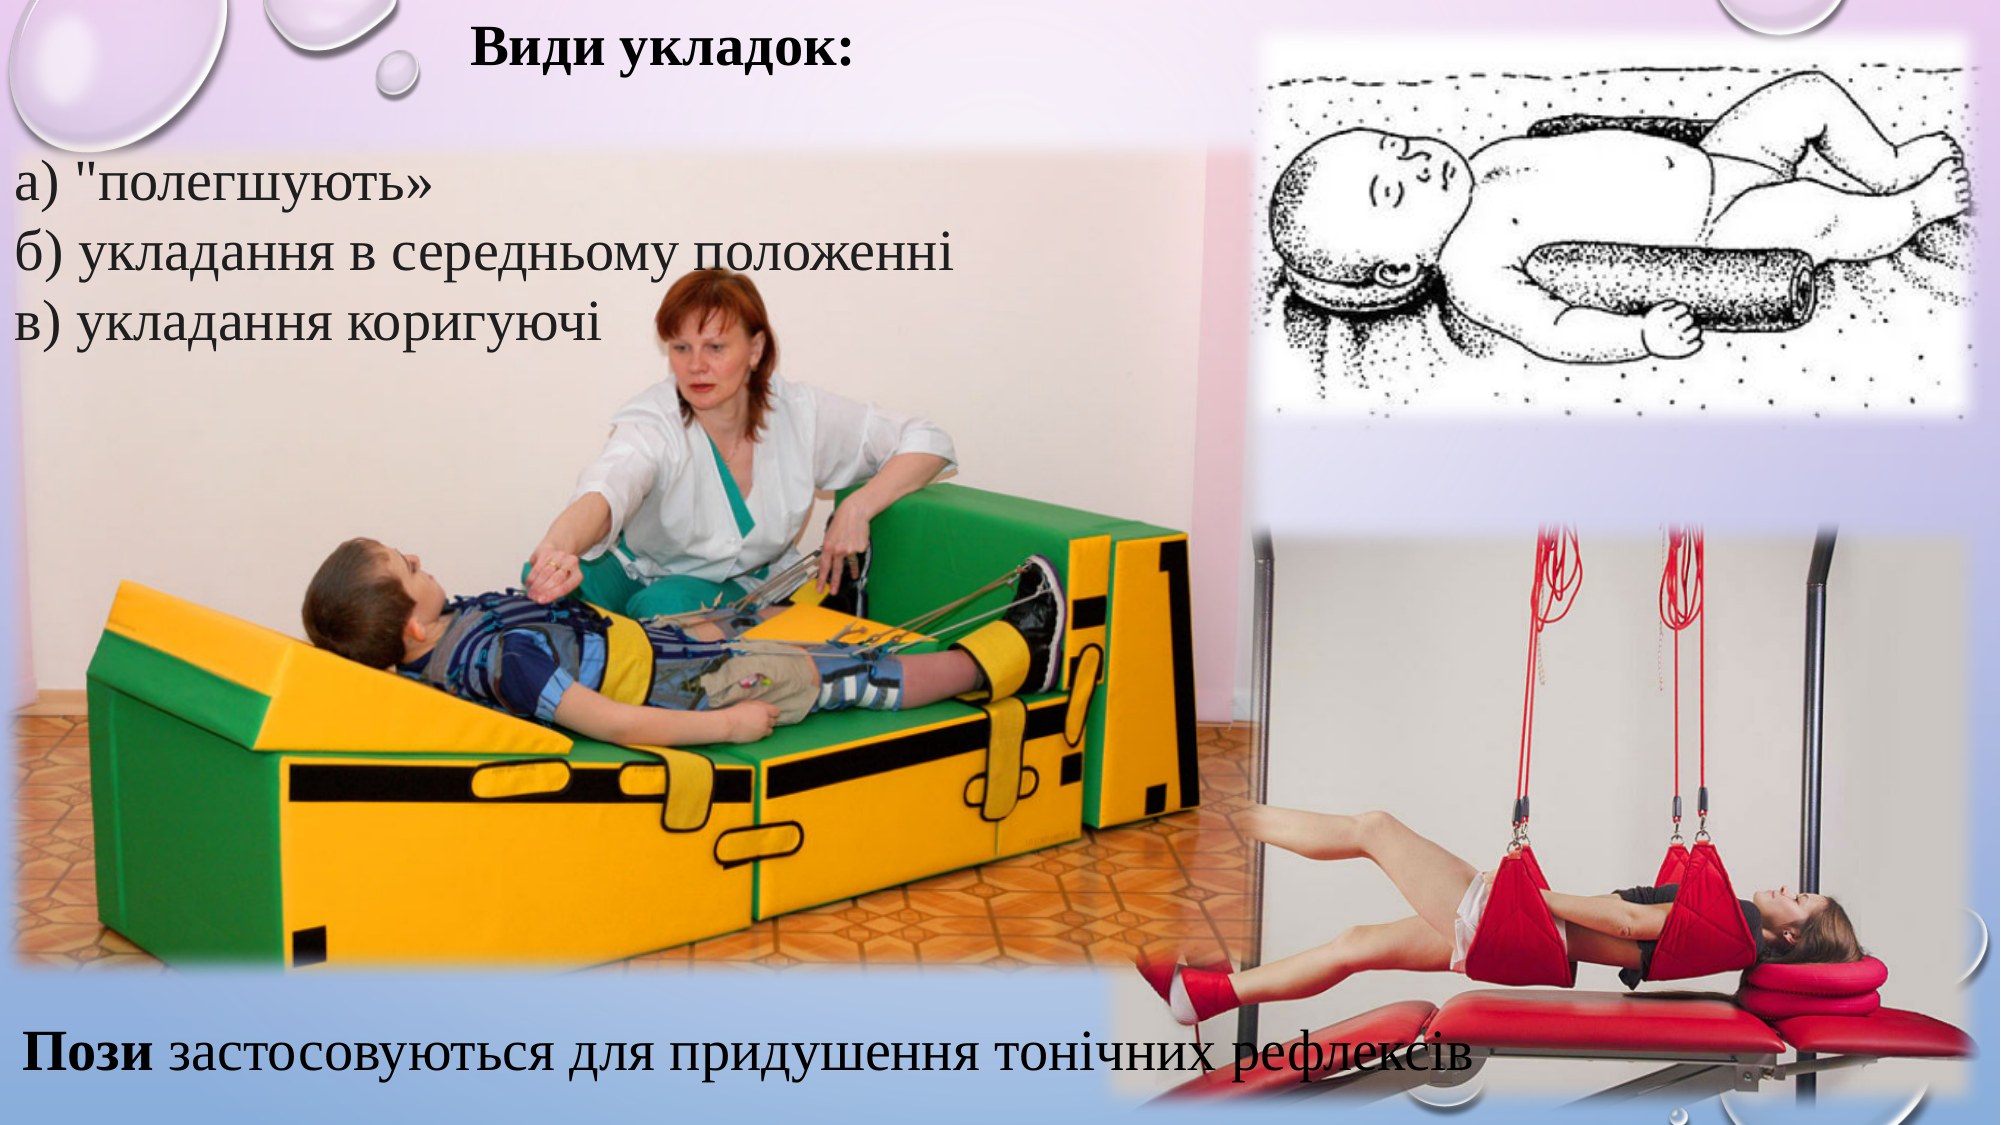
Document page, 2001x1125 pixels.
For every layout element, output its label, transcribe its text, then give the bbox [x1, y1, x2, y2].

text_box Види укладок: [455, 0, 1456, 130]
text_box Пози застосовуються для придушення тонічних рефлексів [7, 1004, 1087, 1090]
picture [0, 0, 2000, 1125]
